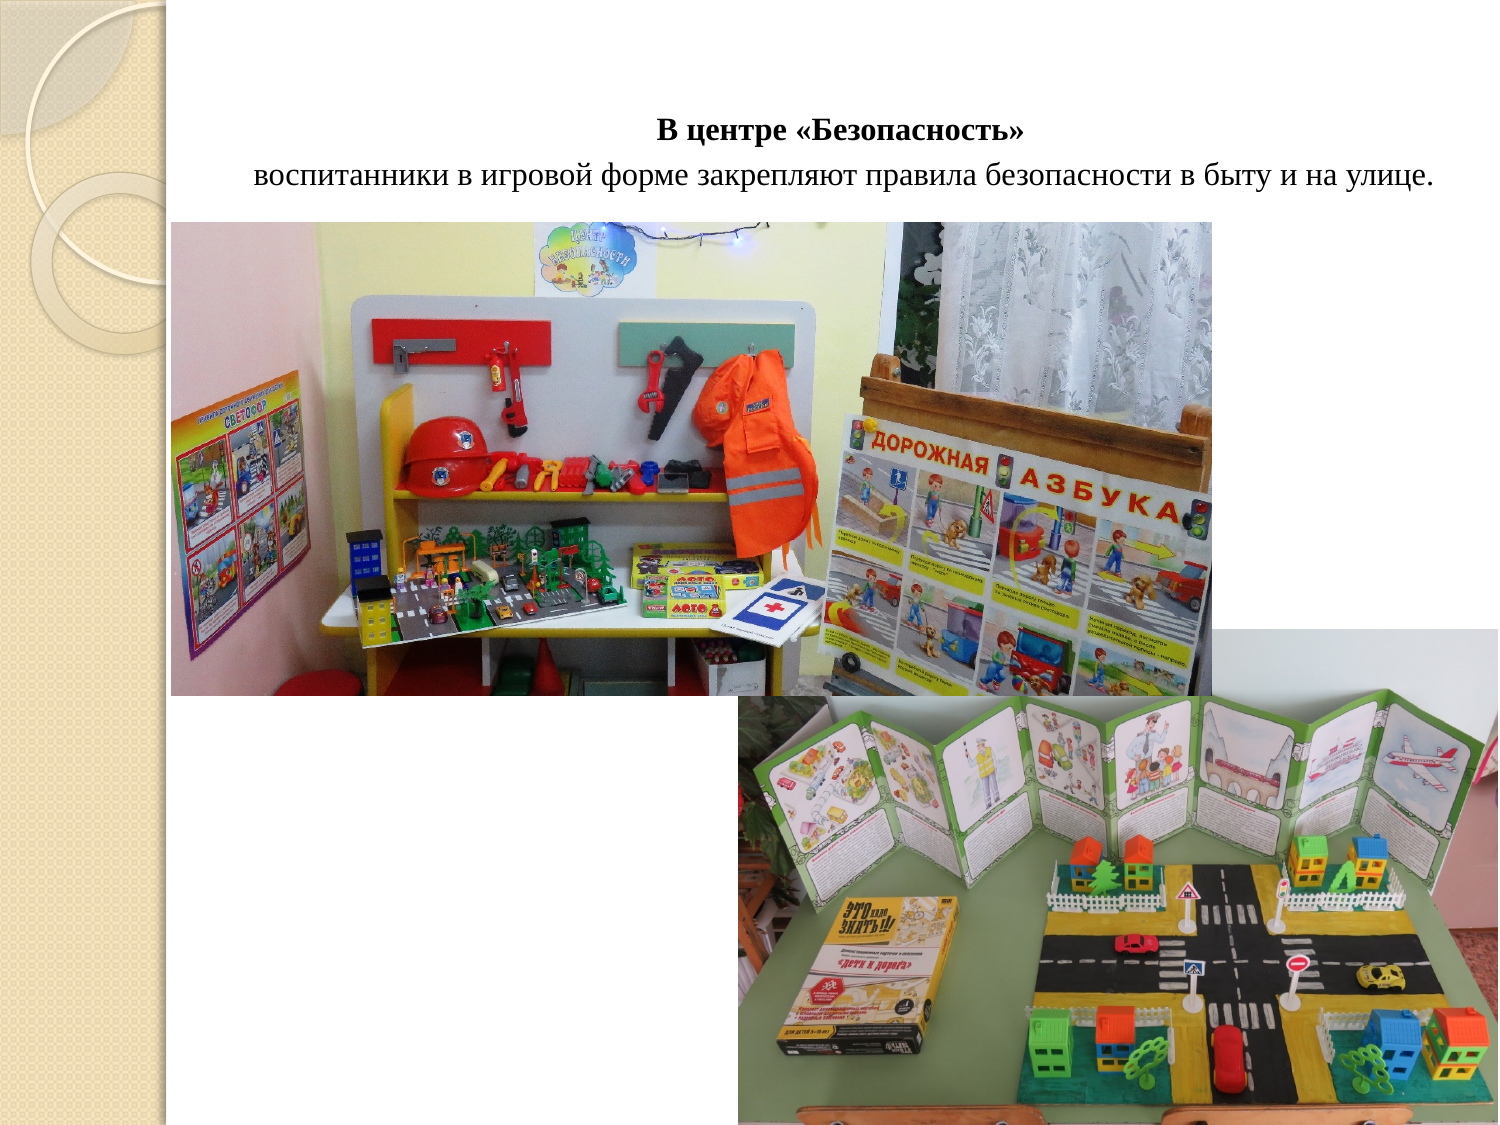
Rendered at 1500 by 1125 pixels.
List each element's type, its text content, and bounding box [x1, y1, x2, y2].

picture [170, 222, 1212, 696]
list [737, 628, 1498, 1125]
title В центре «Безопасность» воспитанники в игровой форме закрепляют правила безопасности в быту и на улице. [230, 90, 1461, 257]
